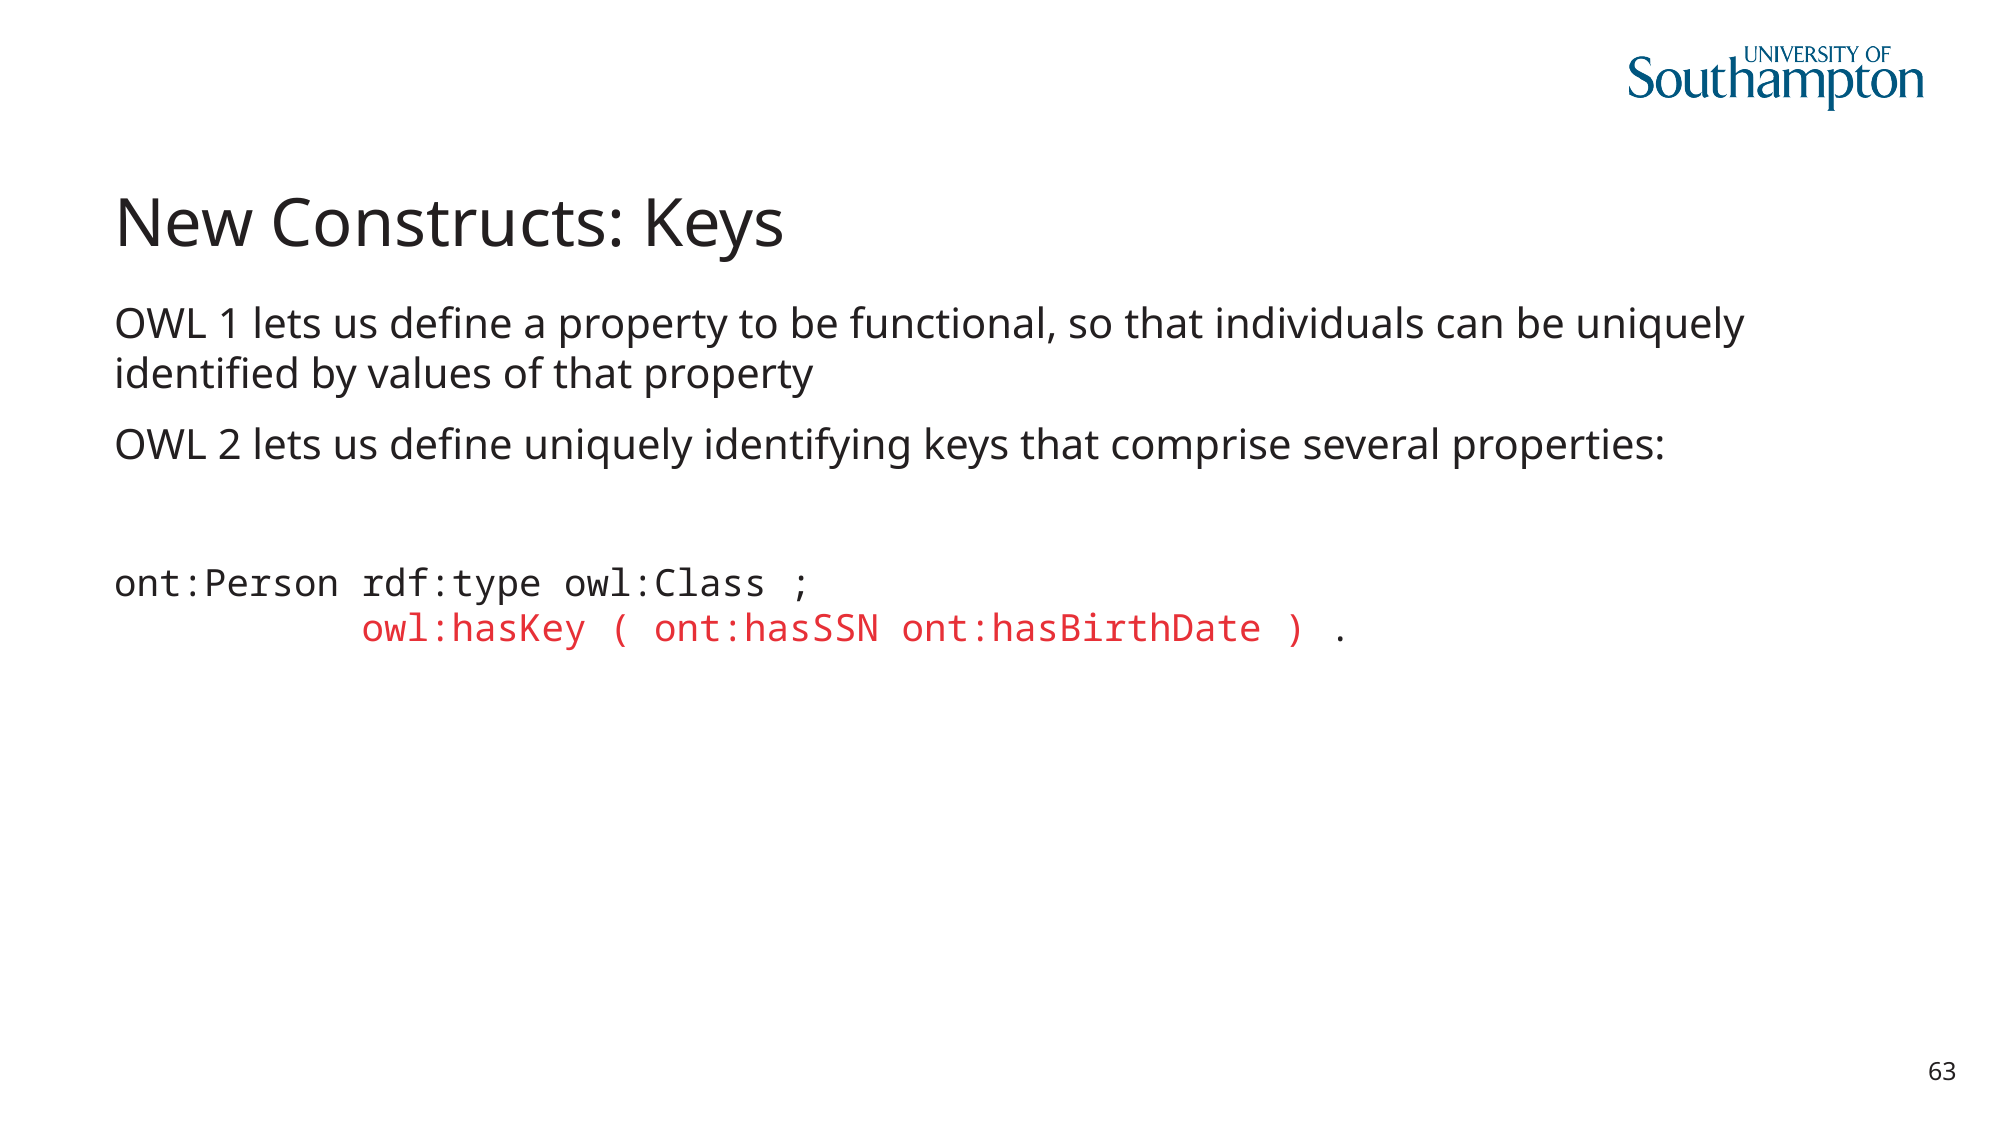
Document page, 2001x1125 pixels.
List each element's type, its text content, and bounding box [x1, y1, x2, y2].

list OWL 1 lets us define a property to be functional, so that individuals can be uniquely identified by values of that property OWL 2 lets us define uniquely identifying keys that comprise several properties: ont:Person rdf:type owl:Class ; owl:hasKey ( ont:hasSSN ont:hasBirthDate ) . [102, 290, 1898, 1024]
picture [1869, 48, 1877, 60]
picture [1629, 46, 1924, 111]
title New Constructs: Keys [102, 113, 1898, 268]
picture [1629, 71, 1648, 95]
